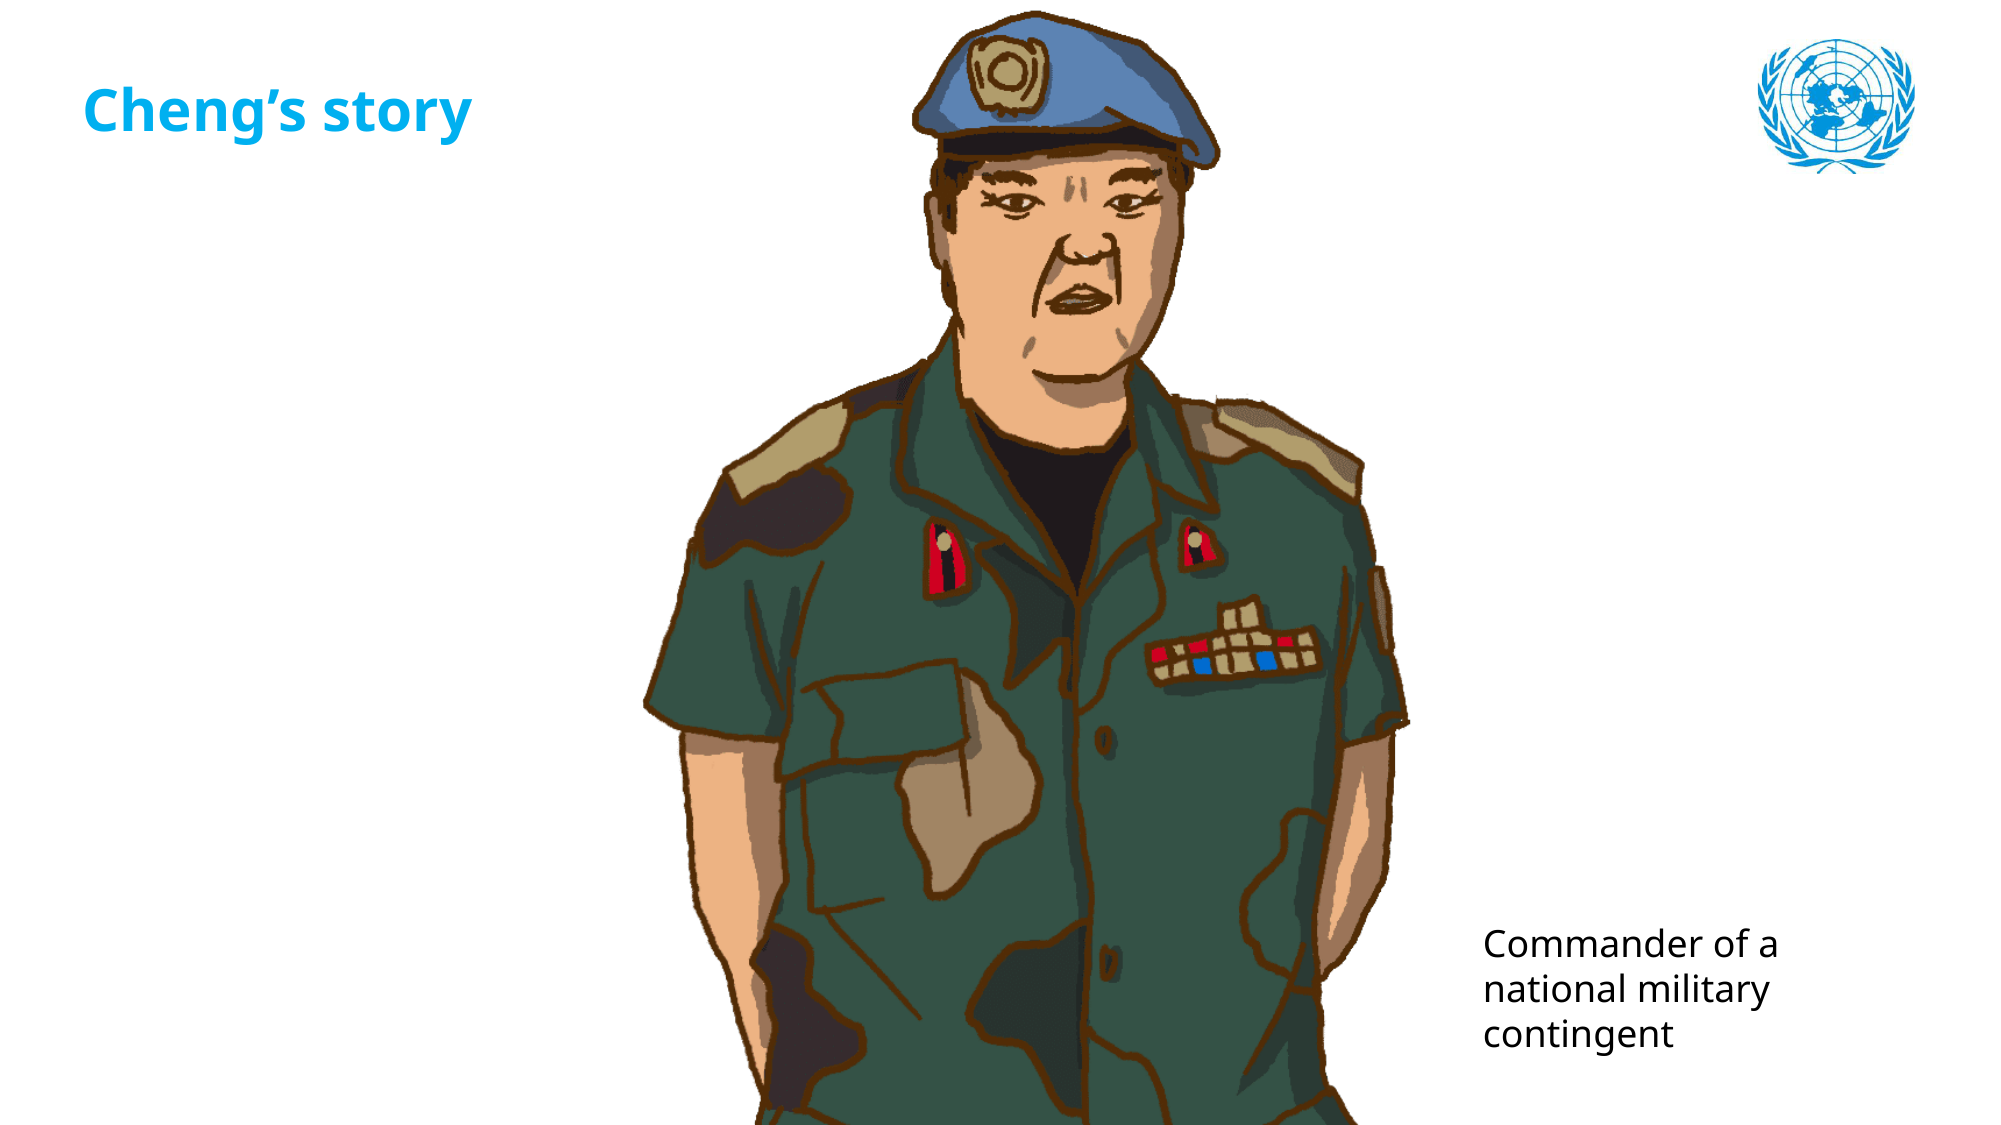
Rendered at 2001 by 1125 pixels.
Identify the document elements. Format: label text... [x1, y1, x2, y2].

text_box Cheng’s story [67, 65, 464, 151]
text_box Commander of a national military contingent [1536, 912, 1945, 1063]
picture [464, 0, 1536, 1125]
